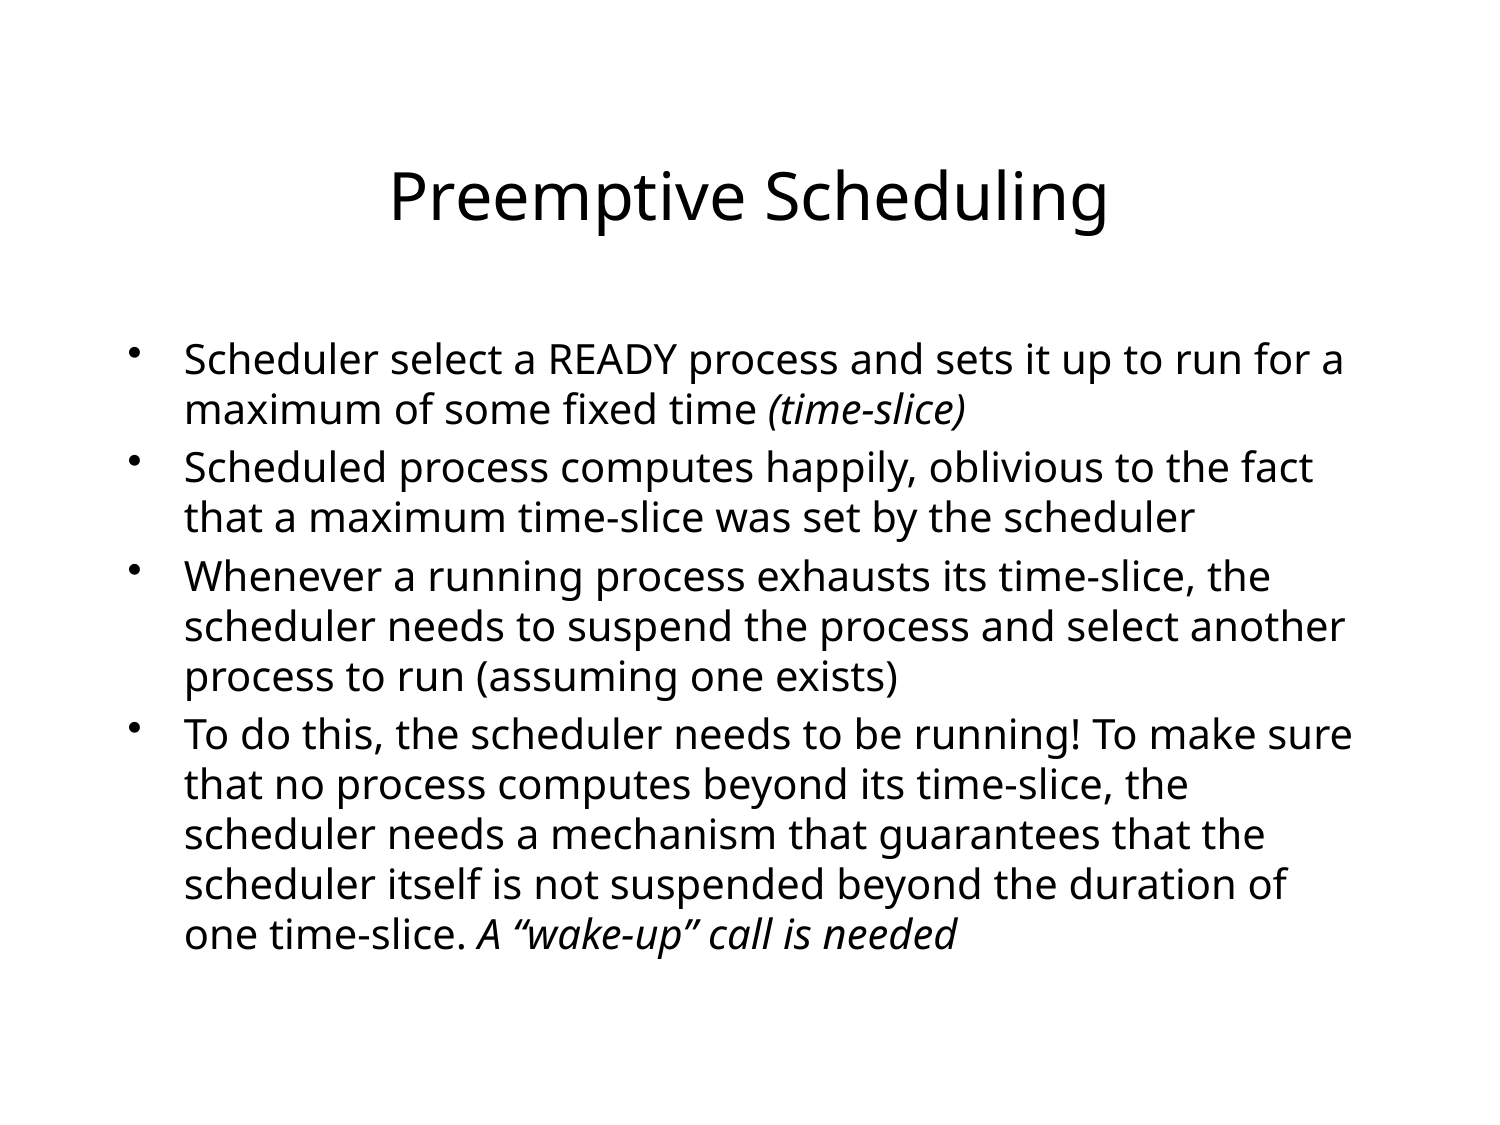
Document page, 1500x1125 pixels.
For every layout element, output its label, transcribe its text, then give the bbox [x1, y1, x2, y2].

title Preemptive Scheduling [112, 99, 1388, 288]
list Scheduler select a READY process and sets it up to run for a maximum of some fixed time (time-slice) Scheduled process computes happily, oblivious to the fact that a maximum time-slice was set by the scheduler Whenever a running process exhausts its time-slice, the scheduler needs to suspend the process and select another process to run (assuming one exists) To do this, the scheduler needs to be running! To make sure that no process computes beyond its time-slice, the scheduler needs a mechanism that guarantees that the scheduler itself is not suspended beyond the duration of one time-slice. A “wake-up” call is needed [112, 324, 1388, 1001]
